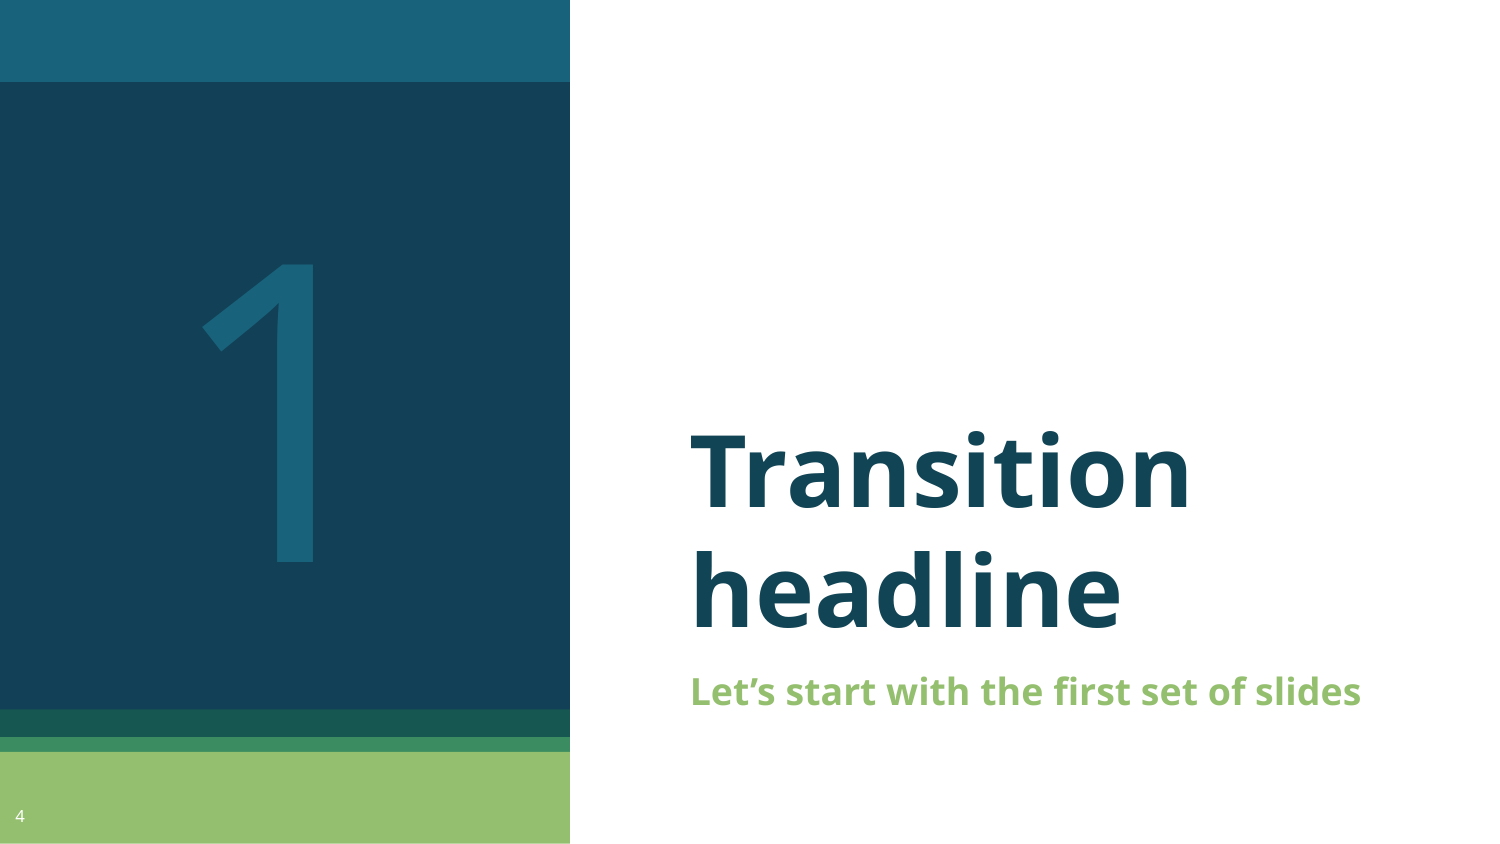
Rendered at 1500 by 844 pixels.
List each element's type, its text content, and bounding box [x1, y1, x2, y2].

subtitle Let’s start with the first set of slides [674, 653, 1414, 783]
slide_number ‹#› [0, 790, 49, 844]
title Transition headline [674, 472, 1414, 653]
text_box 1 [0, 82, 570, 709]
